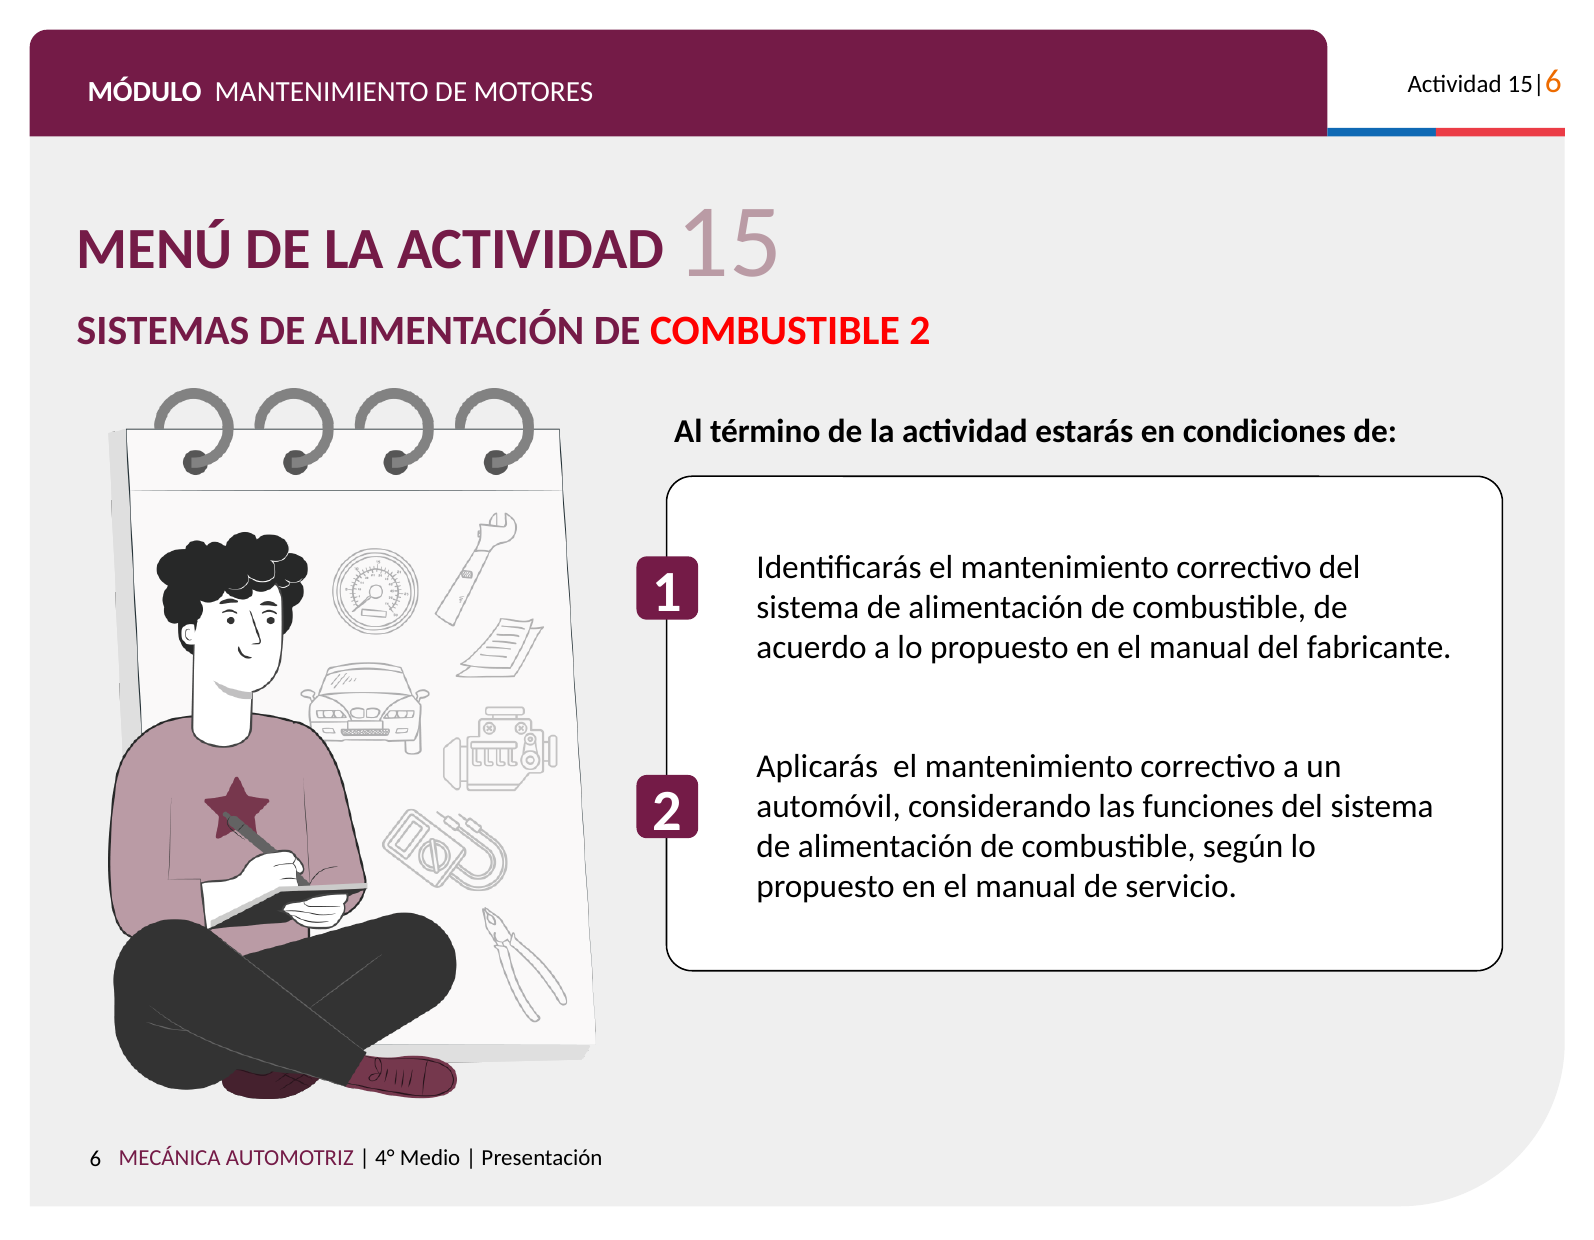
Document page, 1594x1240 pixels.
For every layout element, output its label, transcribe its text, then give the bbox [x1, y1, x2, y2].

slide_number 6 [72, 1128, 117, 1182]
picture [108, 388, 596, 1099]
text_box Al término de la actividad estarás en condiciones de: [666, 402, 1476, 457]
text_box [636, 508, 1472, 702]
text_box 15 [658, 171, 798, 315]
text_box MENÚ DE LA ACTIVIDAD [61, 208, 697, 295]
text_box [666, 476, 1503, 971]
text_box SISTEMAS DE ALIMENTACIÓN DE COMBUSTIBLE 2 [61, 279, 1197, 368]
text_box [636, 727, 1472, 920]
